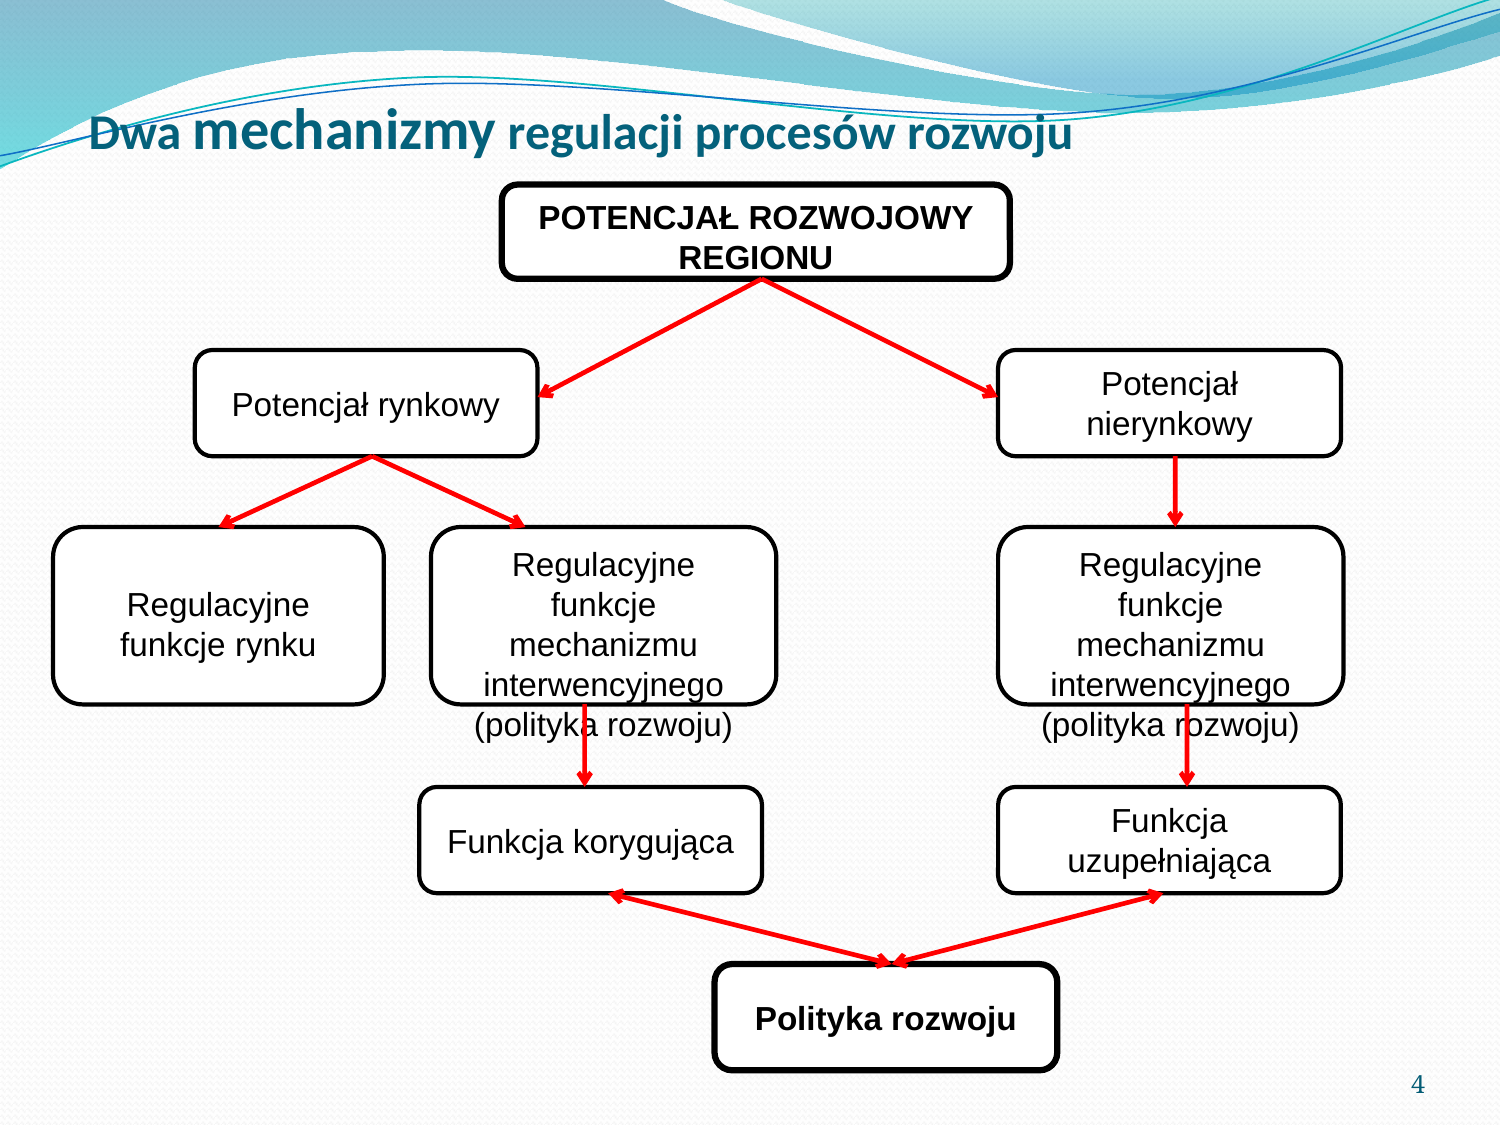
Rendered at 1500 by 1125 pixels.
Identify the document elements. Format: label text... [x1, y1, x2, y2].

text_box [761, 278, 999, 398]
text_box [372, 456, 526, 528]
text_box Regulacyjne funkcje mechanizmu interwencyjnego (polityka rozwoju) [430, 527, 777, 705]
text_box [537, 279, 761, 398]
text_box Funkcja korygująca [419, 786, 762, 894]
text_box [608, 889, 891, 968]
text_box Potencjał nierynkowy [998, 349, 1342, 457]
text_box POTENCJAŁ ROZWOJOWY REGIONU [501, 184, 1010, 279]
text_box [1179, 704, 1195, 787]
text_box Funkcja uzupełniająca [998, 786, 1341, 894]
text_box [1168, 456, 1183, 528]
title Dwa mechanizmy regulacji procesów rozwoju [88, 31, 1439, 161]
text_box Potencjał rynkowy [194, 349, 538, 457]
text_box Regulacyjne funkcje rynku [53, 527, 384, 705]
text_box [891, 889, 1164, 968]
text_box [577, 704, 592, 787]
text_box Regulacyjne funkcje mechanizmu interwencyjnego (polityka rozwoju) [998, 527, 1344, 705]
text_box [218, 456, 372, 528]
text_box Polityka rozwoju [714, 964, 1058, 1071]
slide_number 4 [1299, 1042, 1425, 1103]
